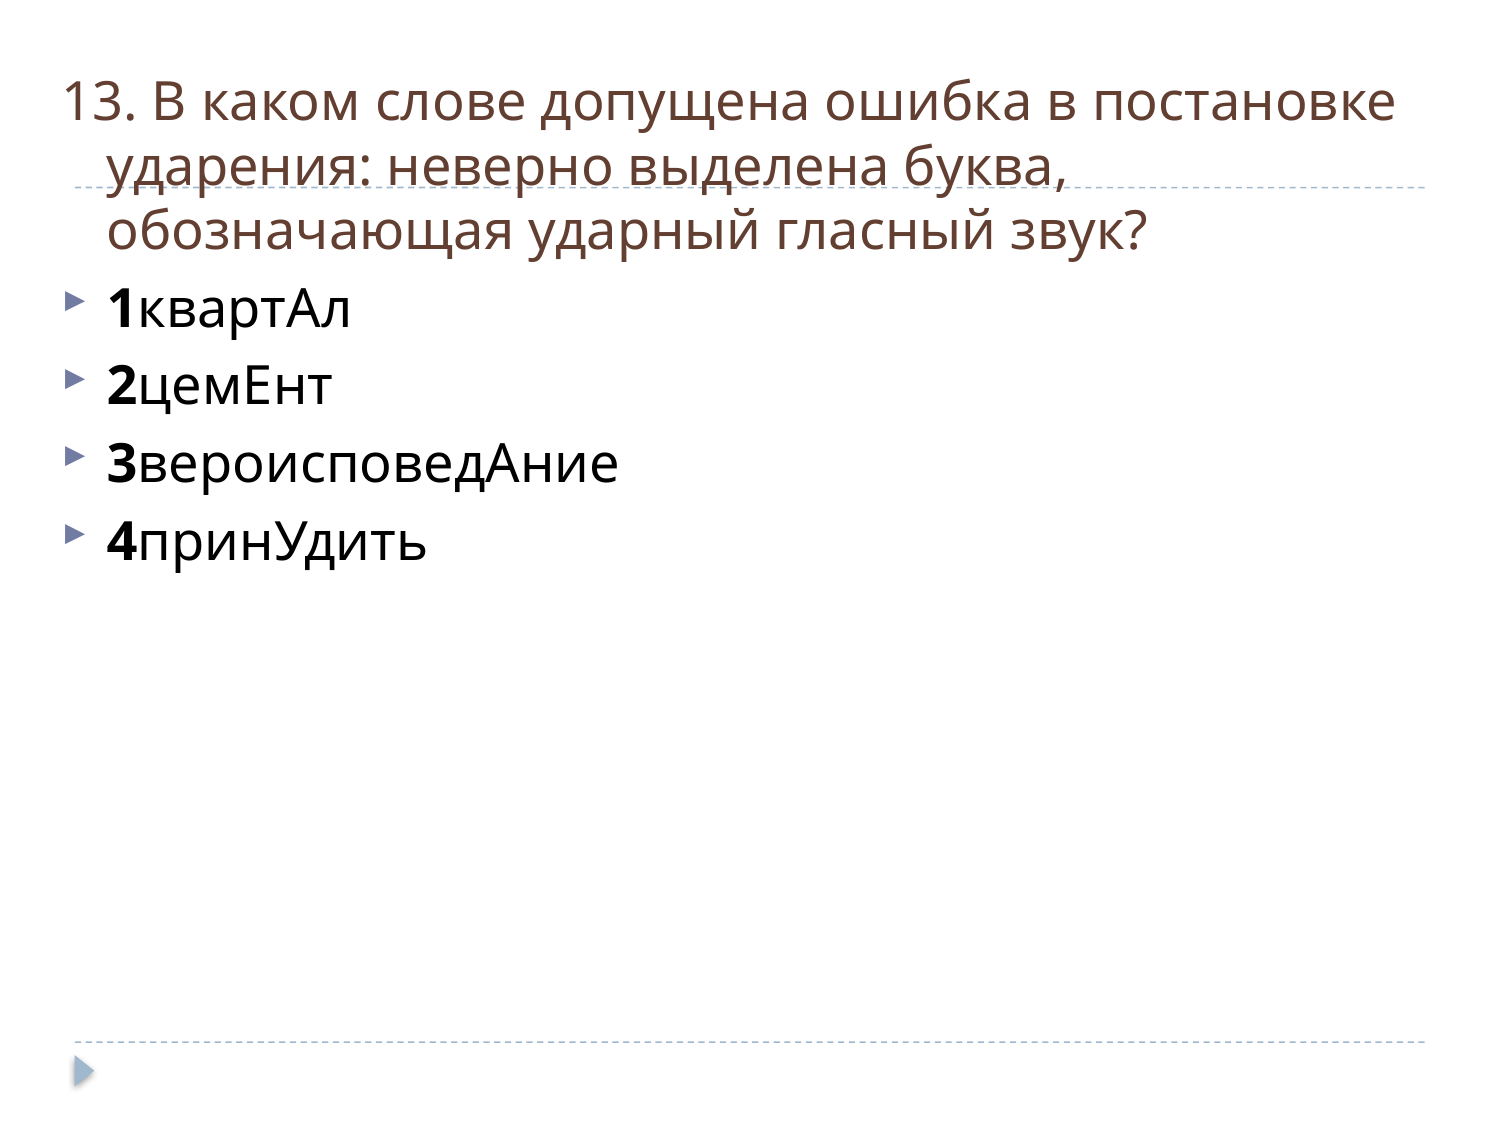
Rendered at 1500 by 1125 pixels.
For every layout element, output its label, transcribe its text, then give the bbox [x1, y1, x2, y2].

list 13. В каком слове допущена ошибка в постановке ударения: неверно выделена буква, обозначающая ударный гласный звук? 1квартАл 2цемЕнт 3вероисповедАние 4принУдить [46, 58, 1430, 1055]
